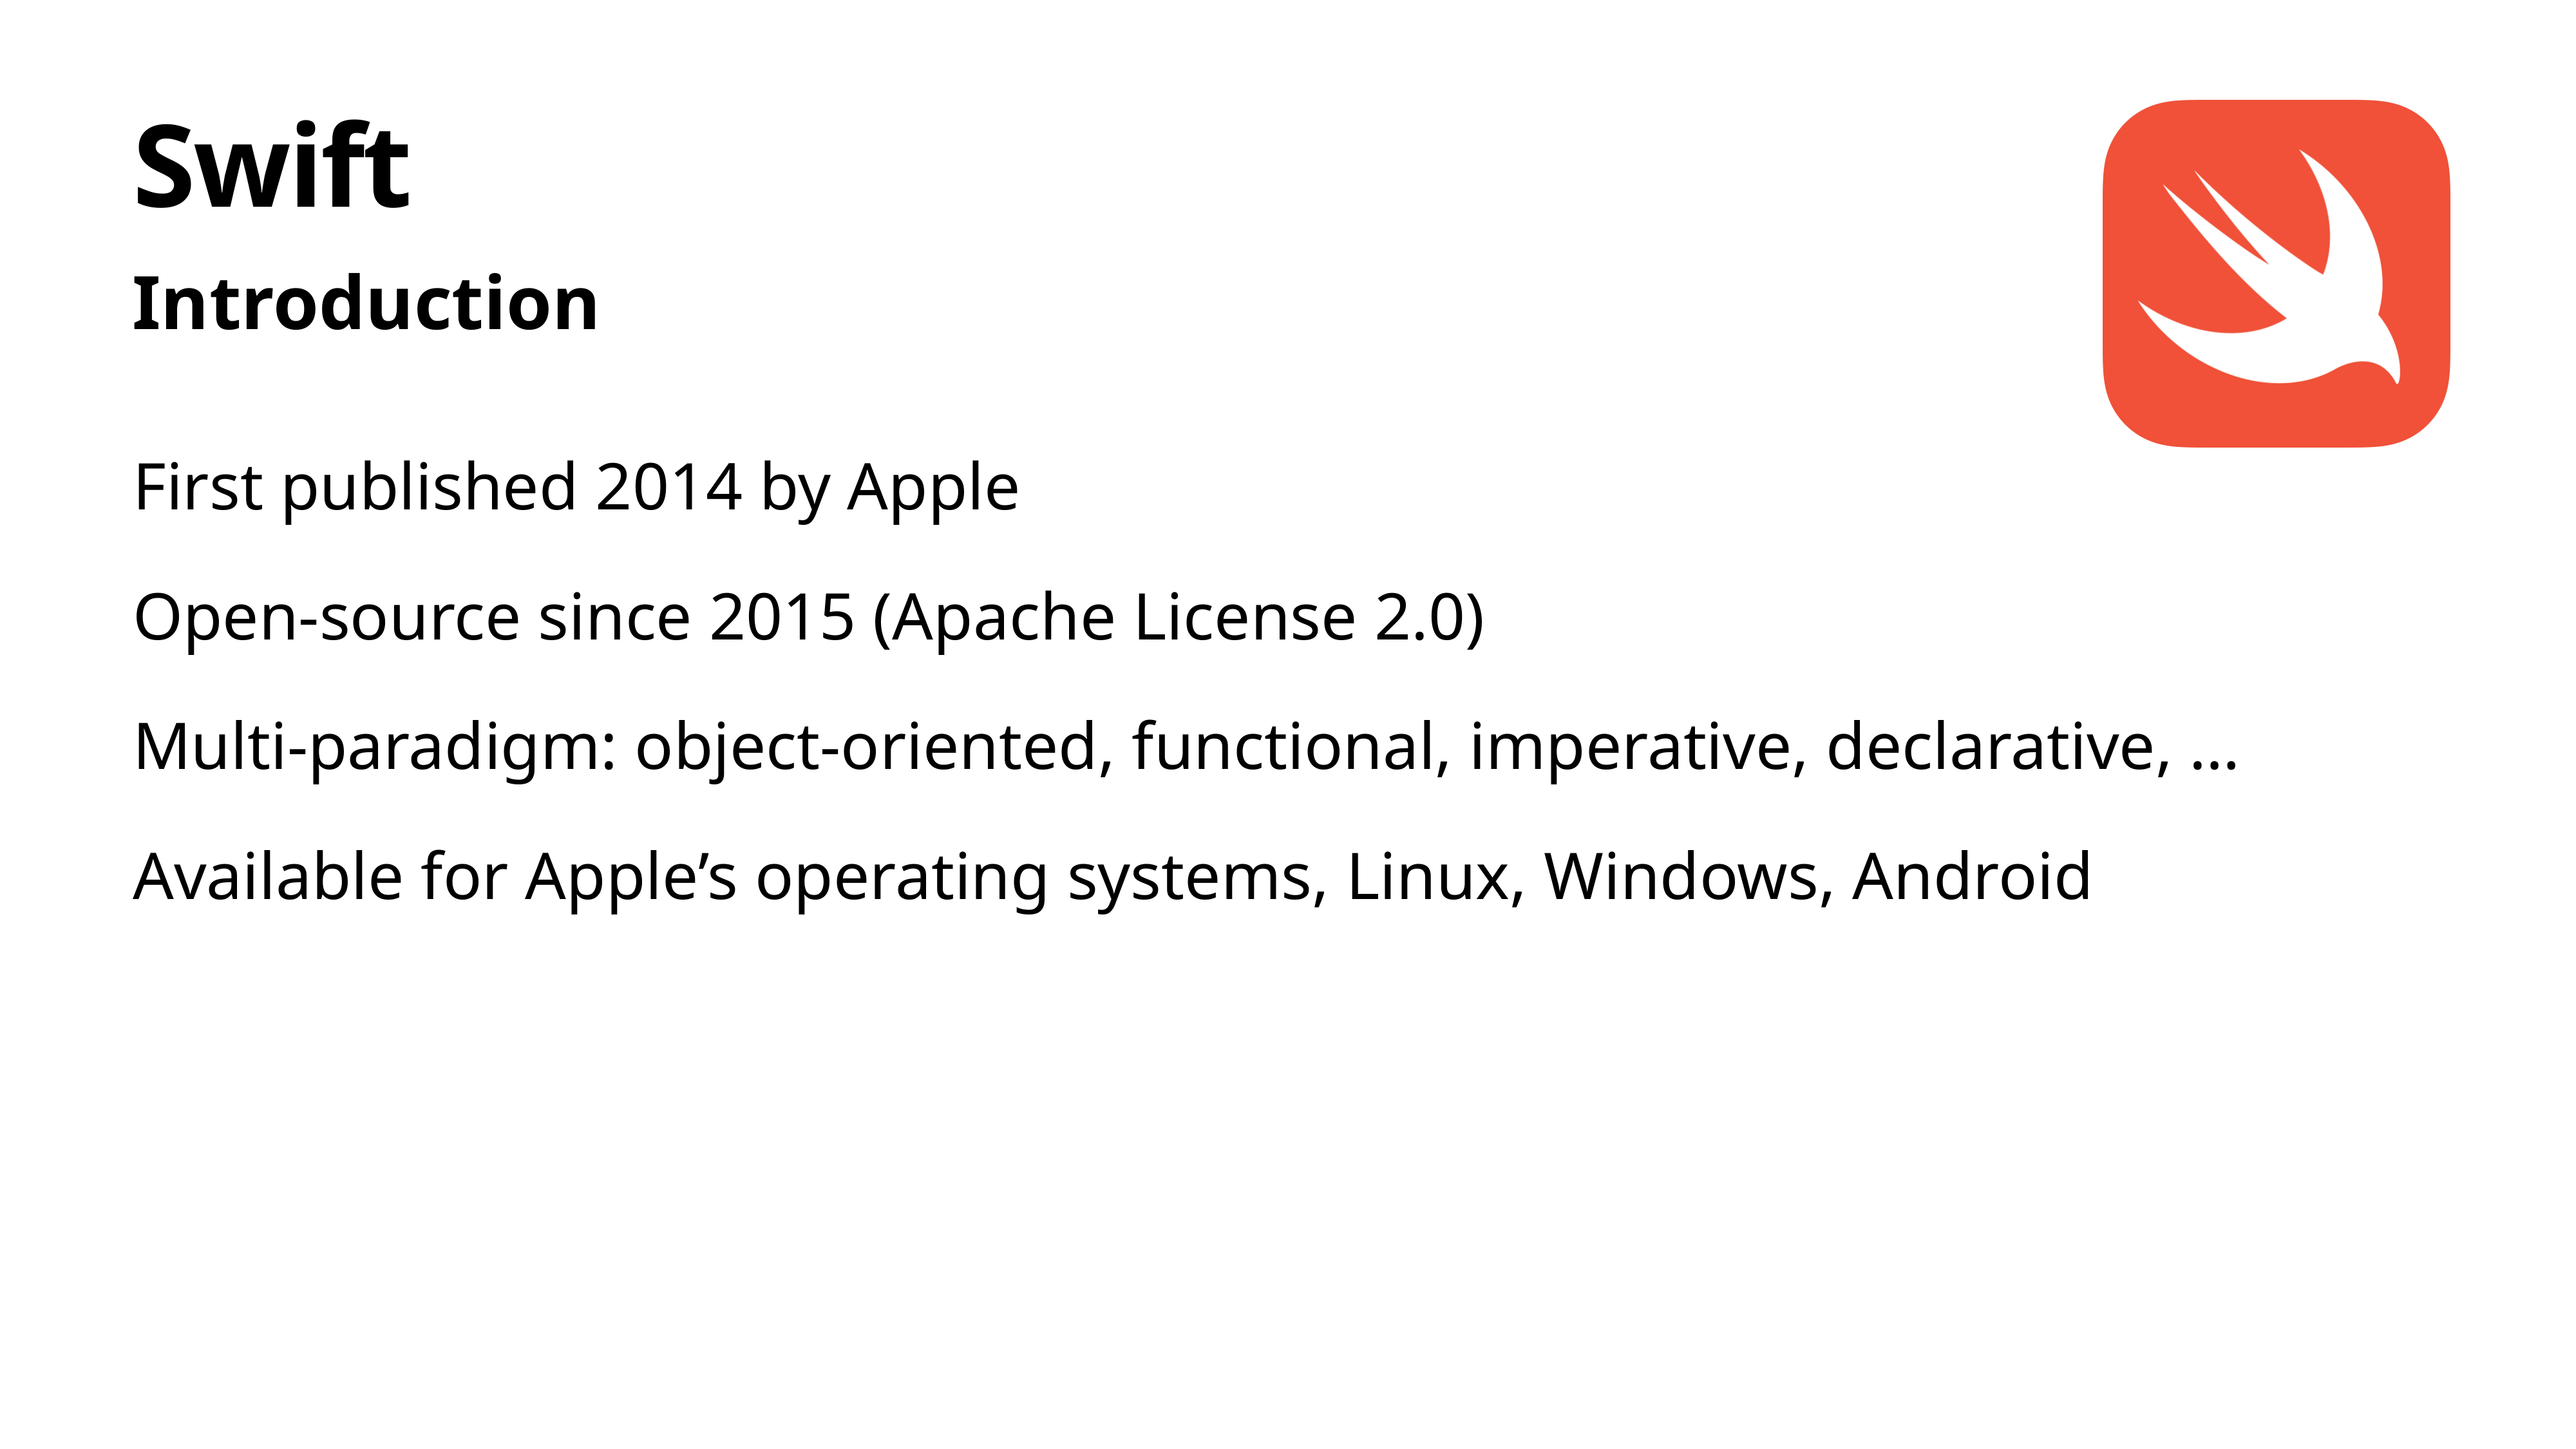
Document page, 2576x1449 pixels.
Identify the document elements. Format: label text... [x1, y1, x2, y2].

list Introduction [127, 250, 2103, 350]
picture [2103, 100, 2450, 448]
title Swift [127, 113, 2103, 250]
list First published 2014 by Apple Open-source since 2015 (Apache License 2.0) Multi-paradigm: object-oriented, functional, imperative, declarative, … Available for Apple’s operating systems, Linux, Windows, Android [127, 448, 2449, 1321]
